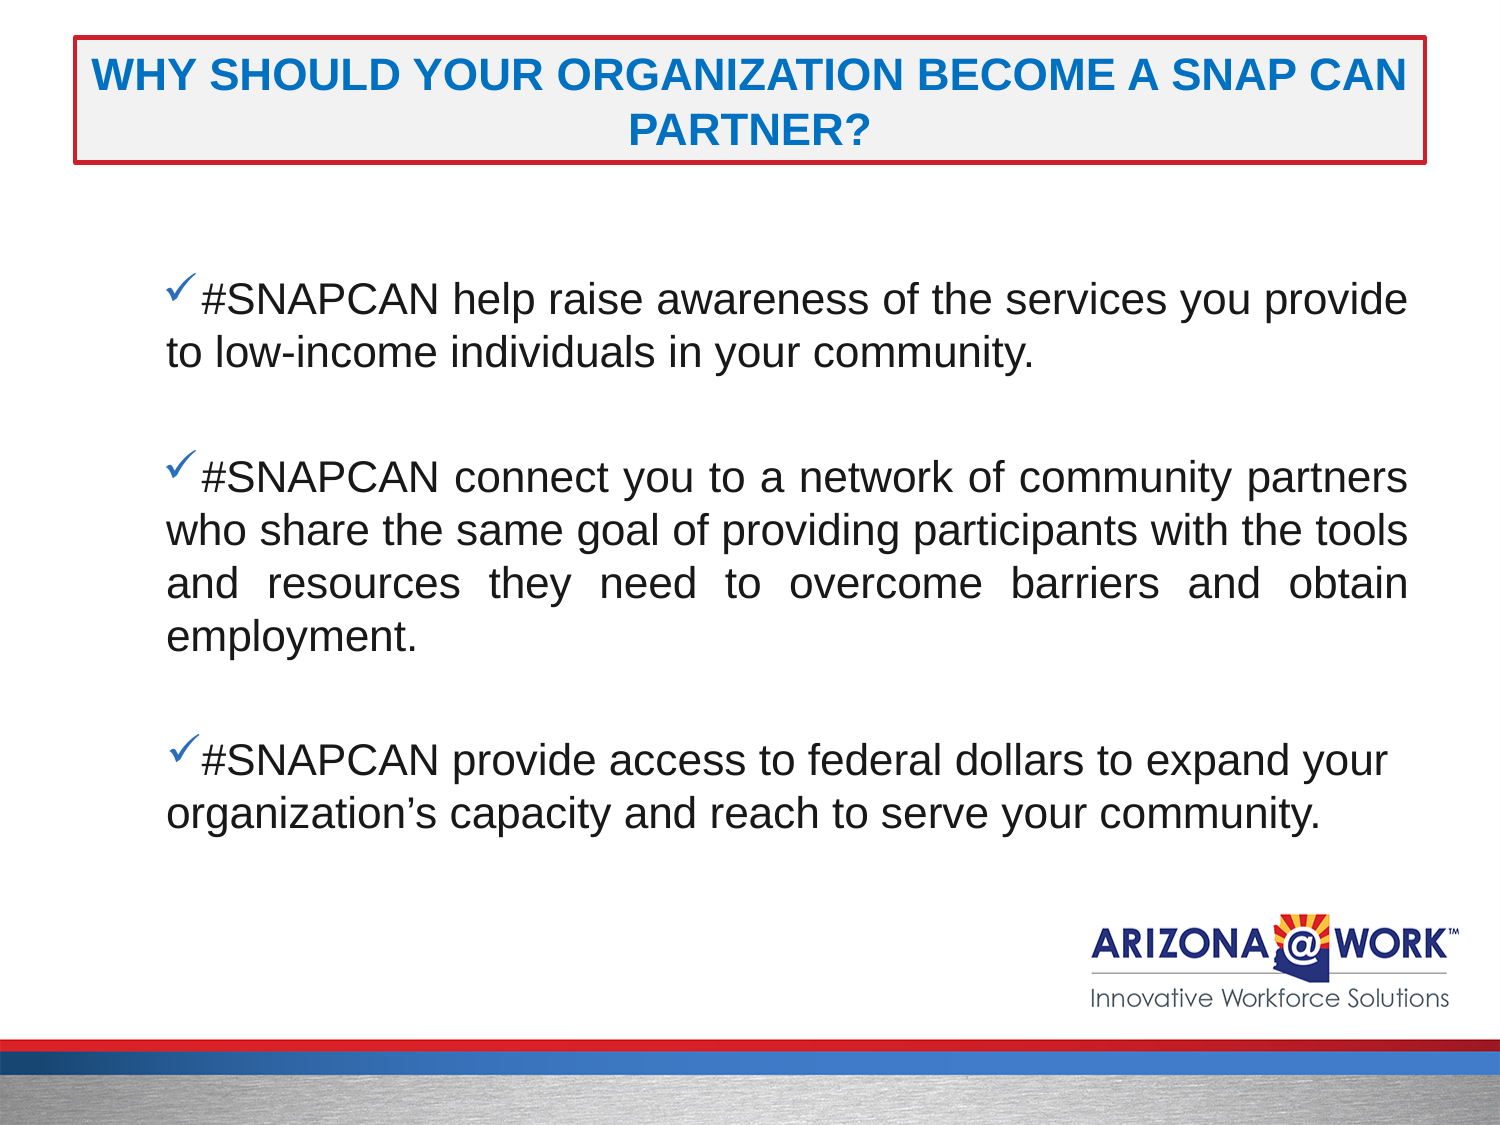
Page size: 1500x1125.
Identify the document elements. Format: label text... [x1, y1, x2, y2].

picture [0, 0, 1500, 1125]
title WHY SHOULD YOUR ORGANIZATION BECOME A SNAP CAN PARTNER? [73, 35, 1427, 165]
list #SNAPCAN help raise awareness of the services you provide to low-income individuals in your community. #SNAPCAN connect you to a network of community partners who share the same goal of providing participants with the tools and resources they need to overcome barriers and obtain employment. #SNAPCAN provide access to federal dollars to expand your organization’s capacity and reach to serve your community. [75, 224, 1425, 898]
